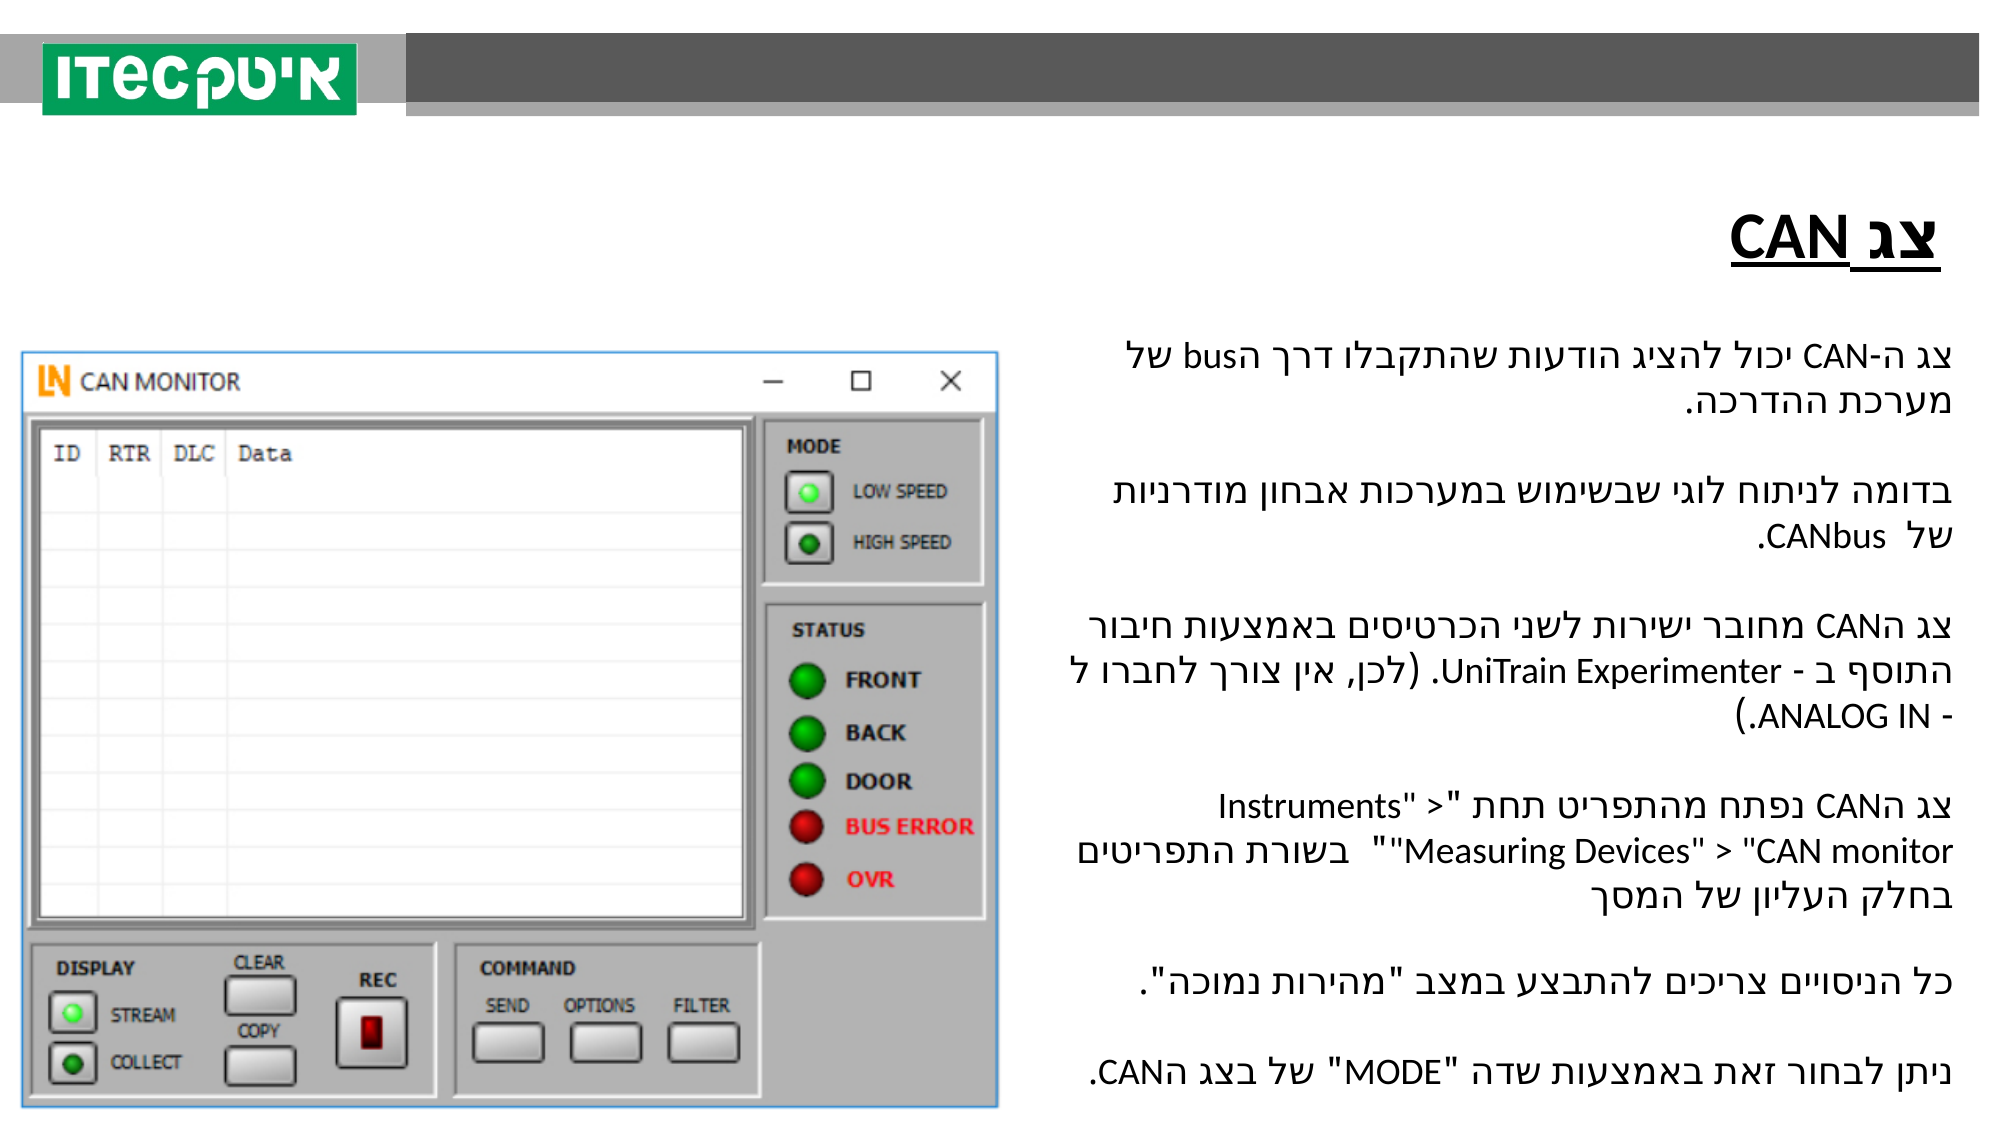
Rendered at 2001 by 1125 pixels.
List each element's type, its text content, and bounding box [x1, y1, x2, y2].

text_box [0, 33, 1980, 122]
text_box כל הניסויים צריכים להתבצע במצב "מהירות נמוכה". ניתן לבחור זאת באמצעות שדה "MODE" של בצג הCAN. [1011, 949, 1969, 1100]
text_box צג CAN [1715, 184, 1956, 279]
text_box צג ה-CAN יכול להציג הודעות שהתקבלו דרך הbus של מערכת ההדרכה. בדומה לניתוח לוגי שבשימוש במערכות אבחון מודרניות של CANbus. צג הCAN מחובר ישירות לשני הכרטיסים באמצעות חיבור התוסף ב - UniTrain Experimenter. (לכן, אין צורך לחברו ל - ANALOG IN.) צג הCAN נפתח מהתפריט תחת "Instruments" > "Measuring Devices" > "CAN monitor" בשורת התפריטים בחלק העליון של המסך [1040, 323, 1969, 924]
picture [0, 335, 1011, 1125]
